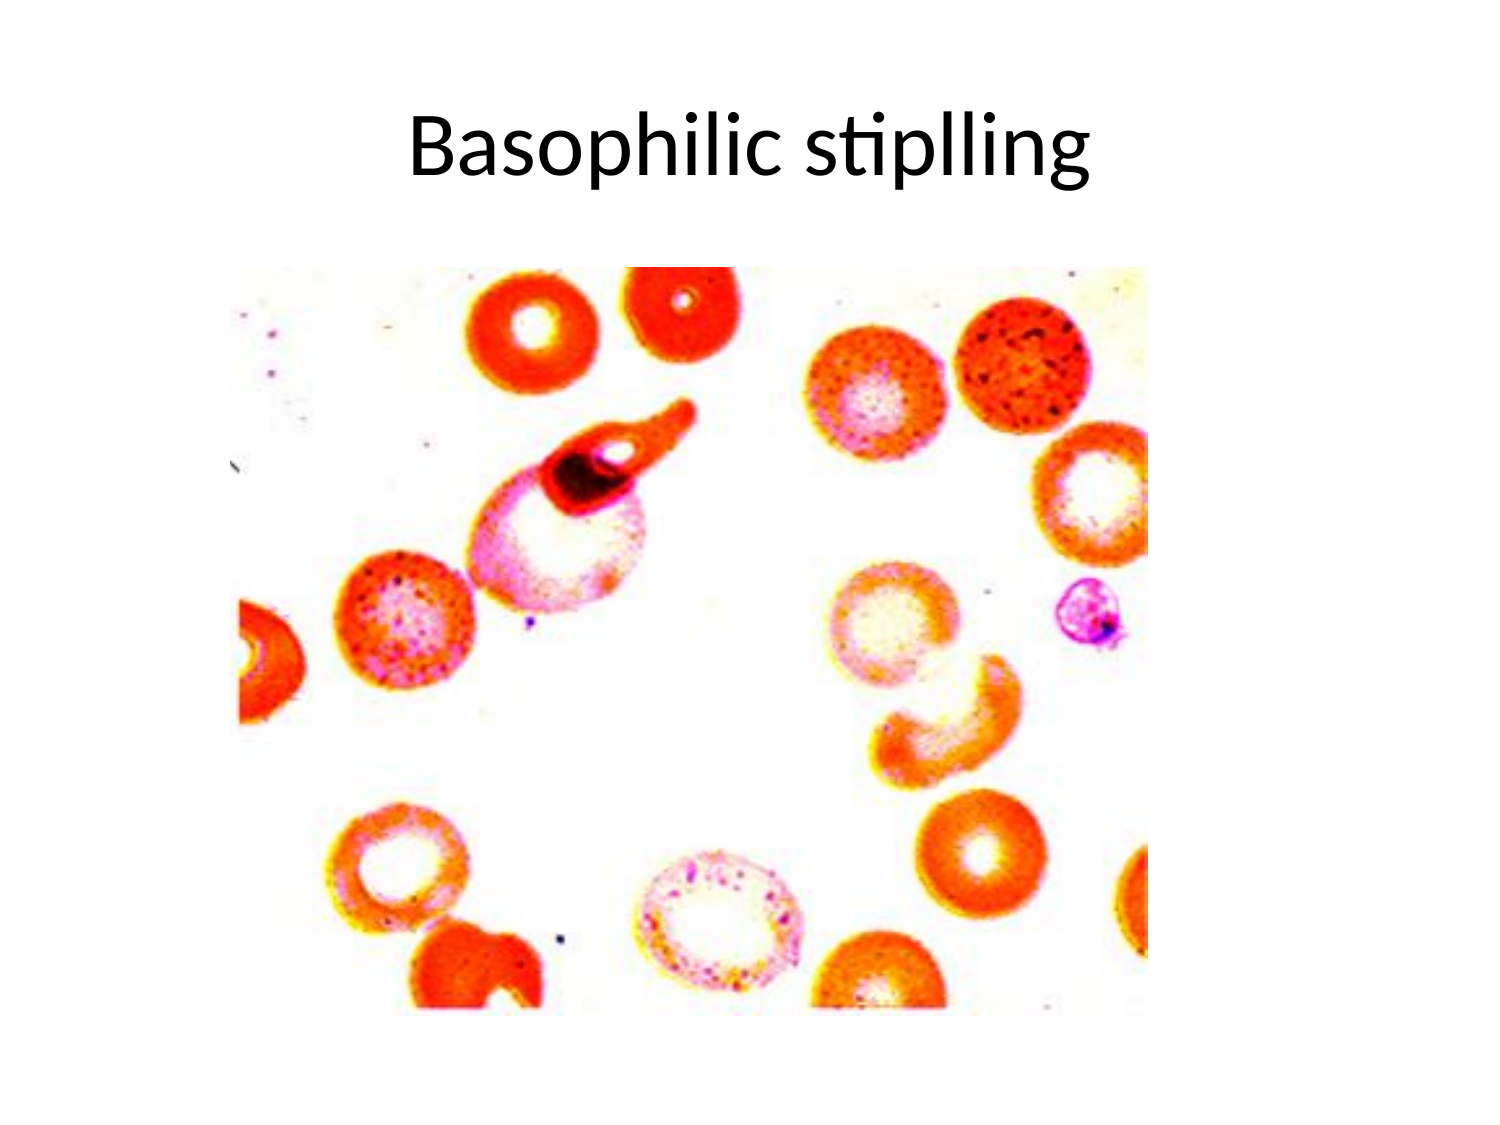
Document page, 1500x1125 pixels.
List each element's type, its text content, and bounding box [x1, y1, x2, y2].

title Basophilic stiplling [75, 45, 1425, 233]
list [229, 266, 1149, 1017]
